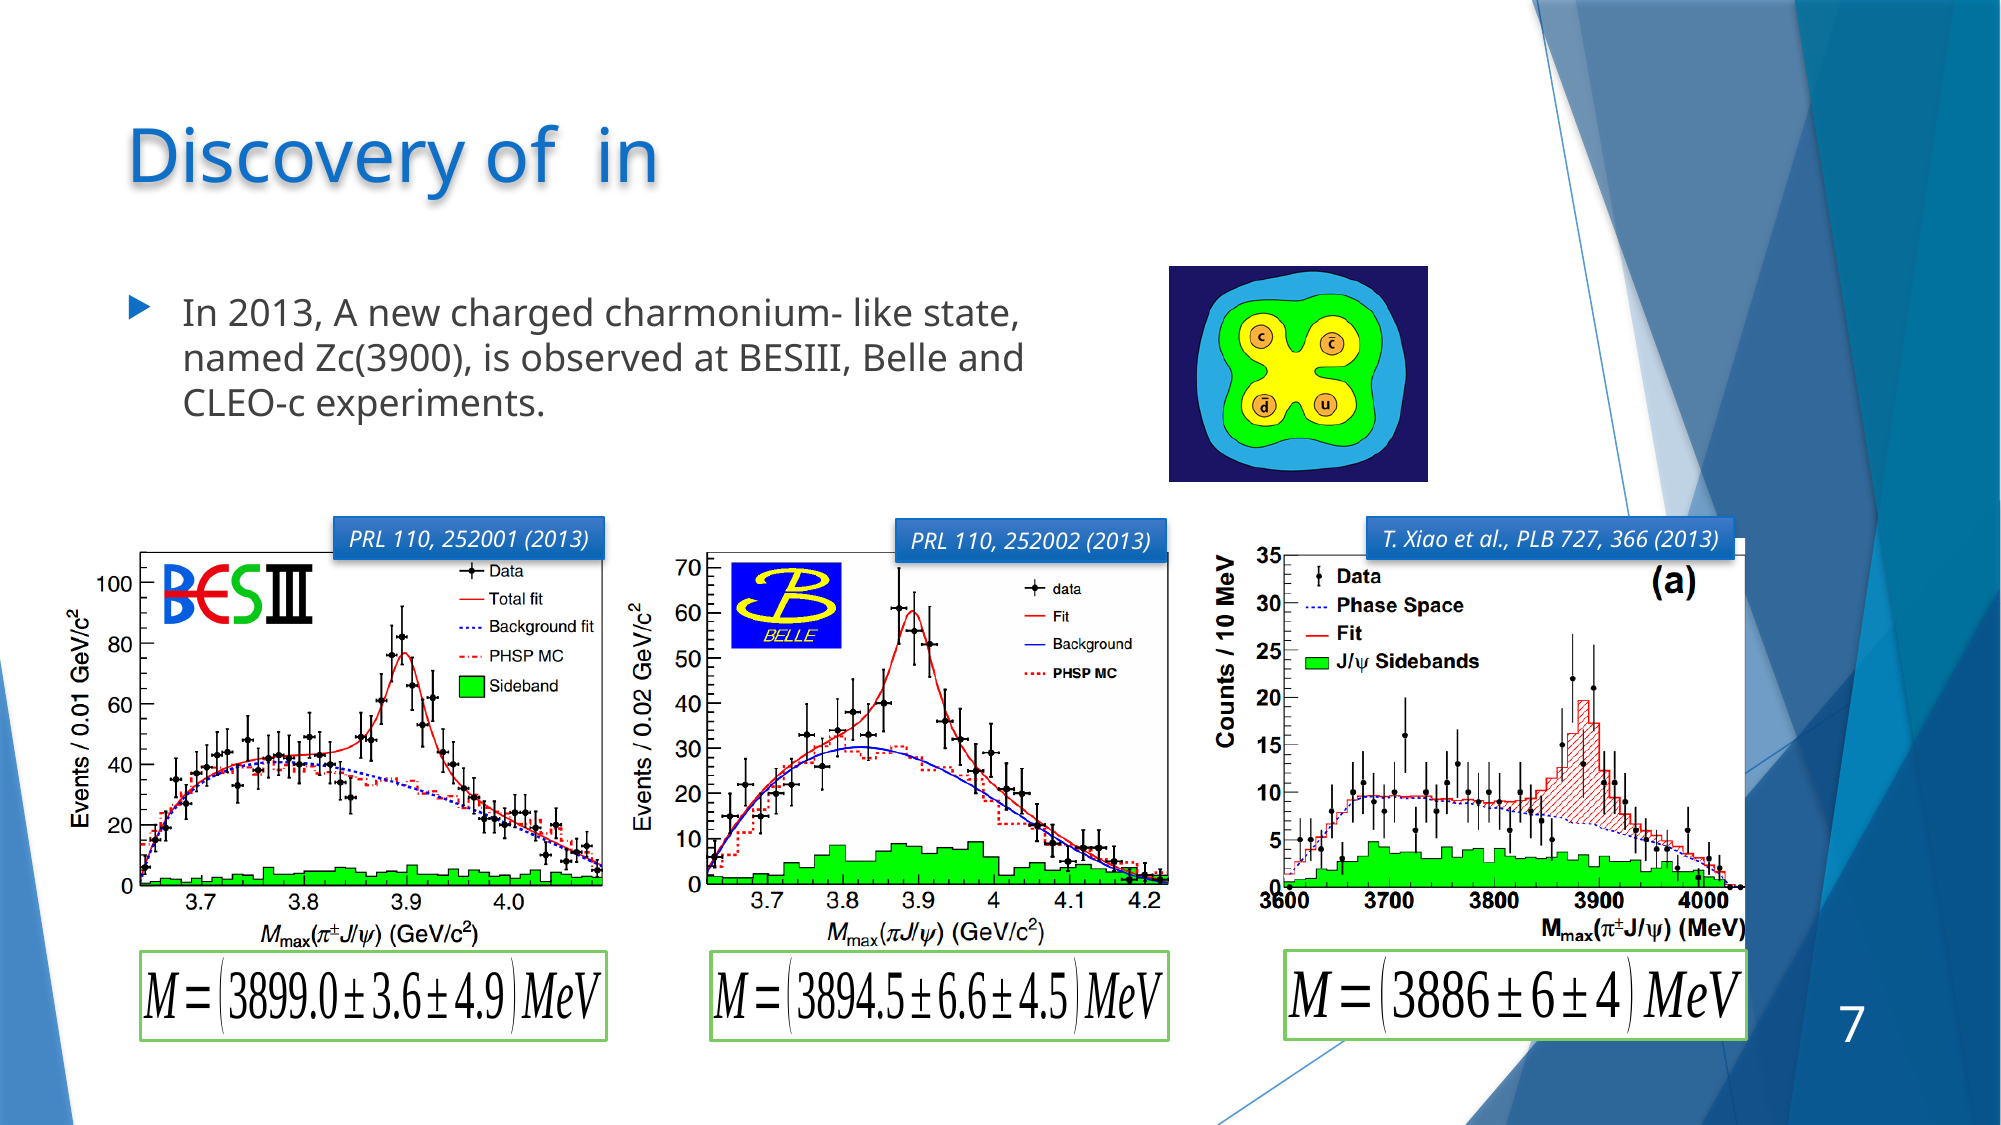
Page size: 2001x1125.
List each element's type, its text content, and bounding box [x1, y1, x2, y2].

list In 2013, A new charged charmonium- like state, named Zc(3900), is observed at BESIII, Belle and CLEO-c experiments. [111, 281, 1151, 490]
picture [1194, 538, 1746, 952]
picture [618, 545, 1179, 953]
text_box PRL 110, 252001 (2013) [333, 516, 605, 546]
picture [1168, 265, 1429, 482]
picture [56, 547, 614, 951]
slide_number 7 [1823, 996, 1936, 1057]
text_box PRL 110, 252002 (2013) [895, 518, 1167, 544]
text_box T. Xiao et al., PLB 727, 366 (2013) [1366, 516, 1735, 537]
